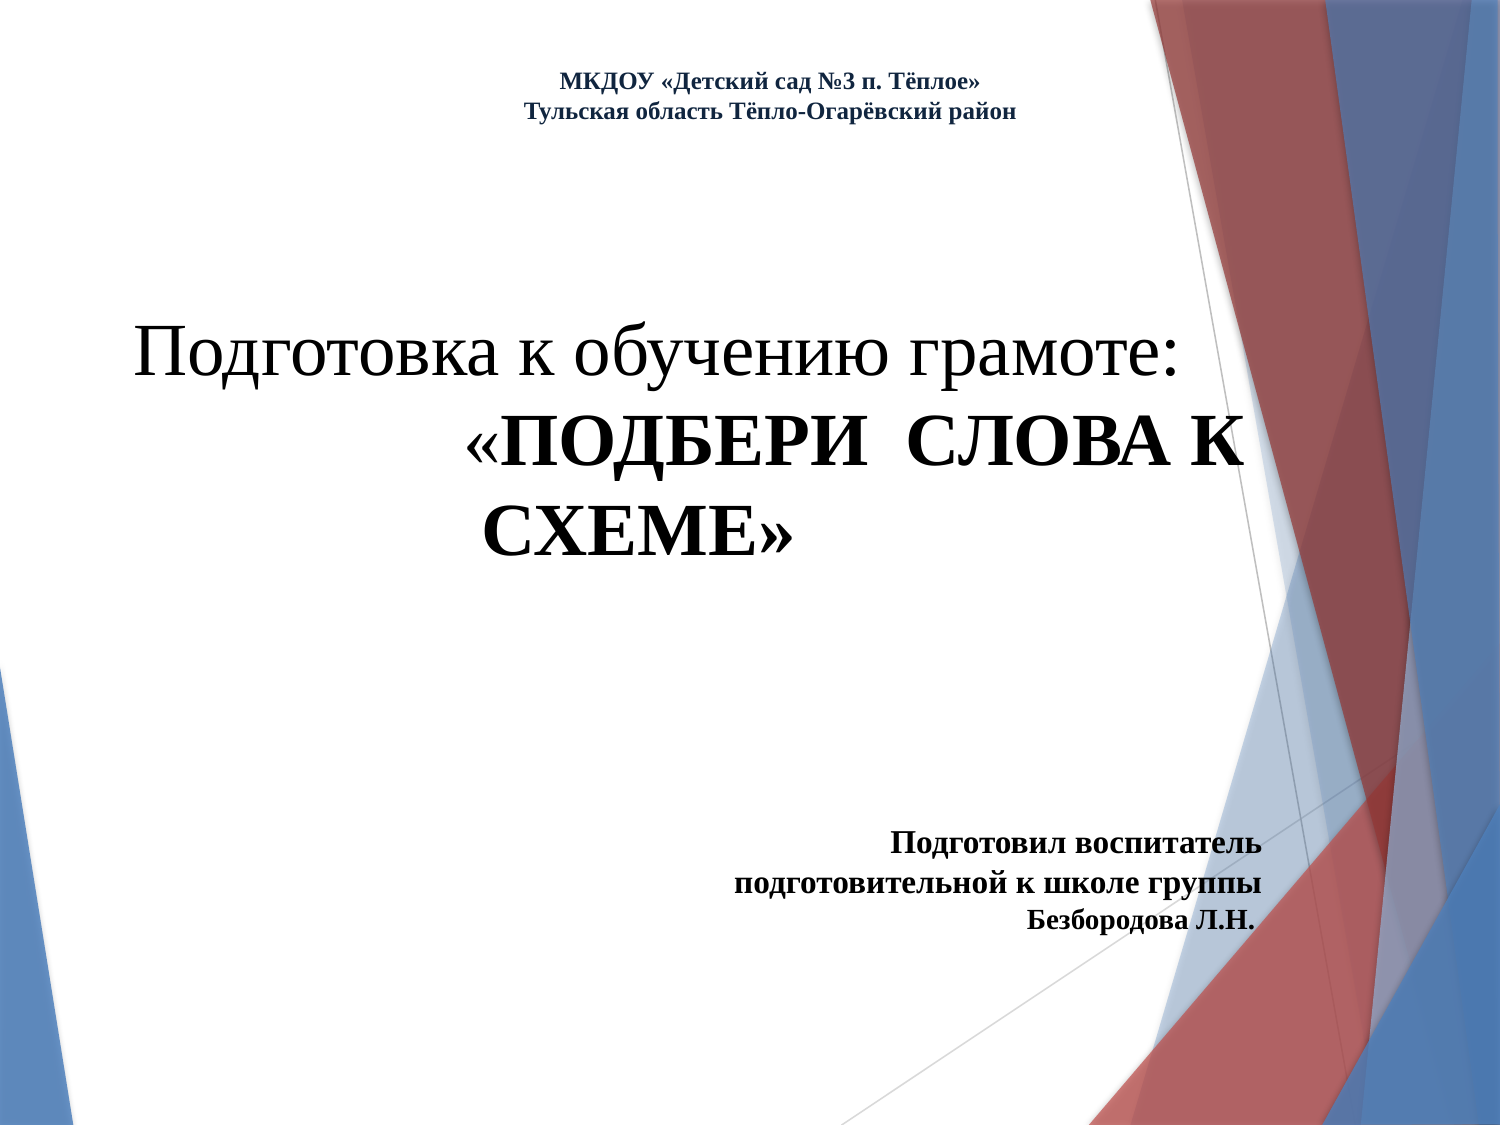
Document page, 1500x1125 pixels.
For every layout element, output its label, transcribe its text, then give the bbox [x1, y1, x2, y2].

text_box Подготовка к обучению грамоте: «ПОДБЕРИ СЛОВА К СХЕМЕ» Подготовил воспитатель подготовительной к школе группы Безбородова Л.Н. [0, 292, 1278, 943]
text_box МКДОУ «Детский сад №3 п. Тёплое» Тульская область Тёпло-Огарёвский район [395, 56, 1146, 162]
